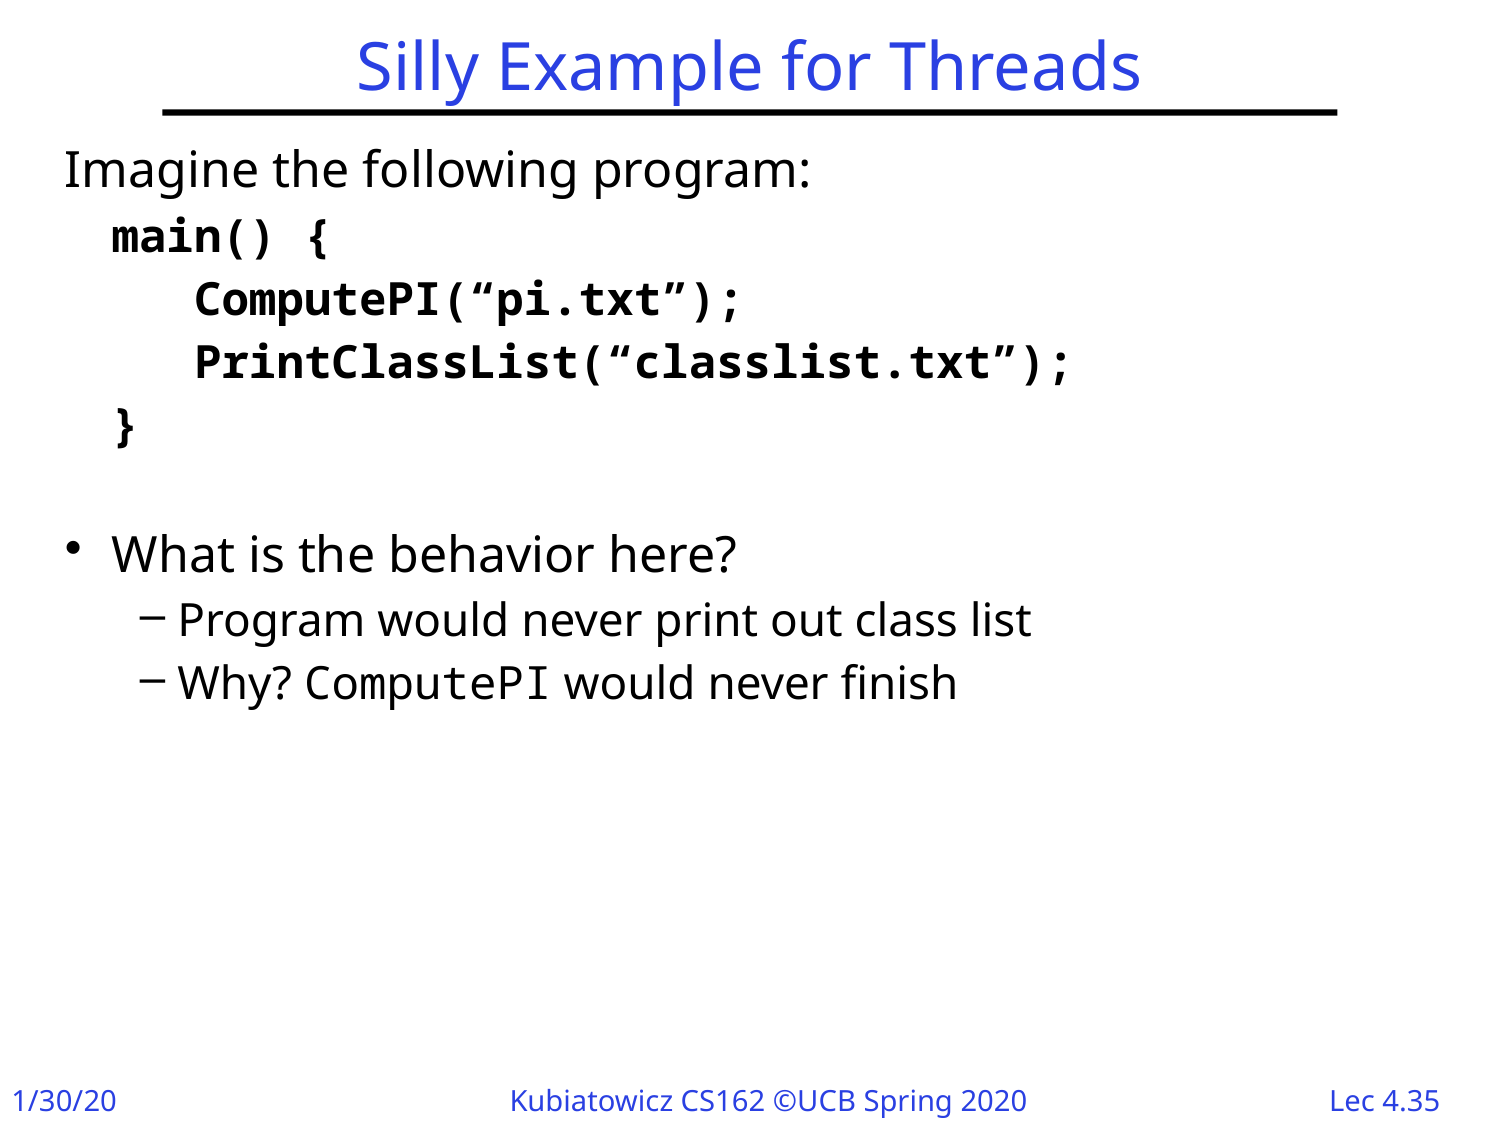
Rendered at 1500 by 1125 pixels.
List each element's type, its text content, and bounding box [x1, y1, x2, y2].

title Silly Example for Threads [162, 24, 1338, 113]
list Imagine the following program: main() { ComputePI(“pi.txt”); PrintClassList(“classlist.txt”); } What is the behavior here? Program would never print out class list Why? ComputePI would never finish [50, 137, 1438, 903]
